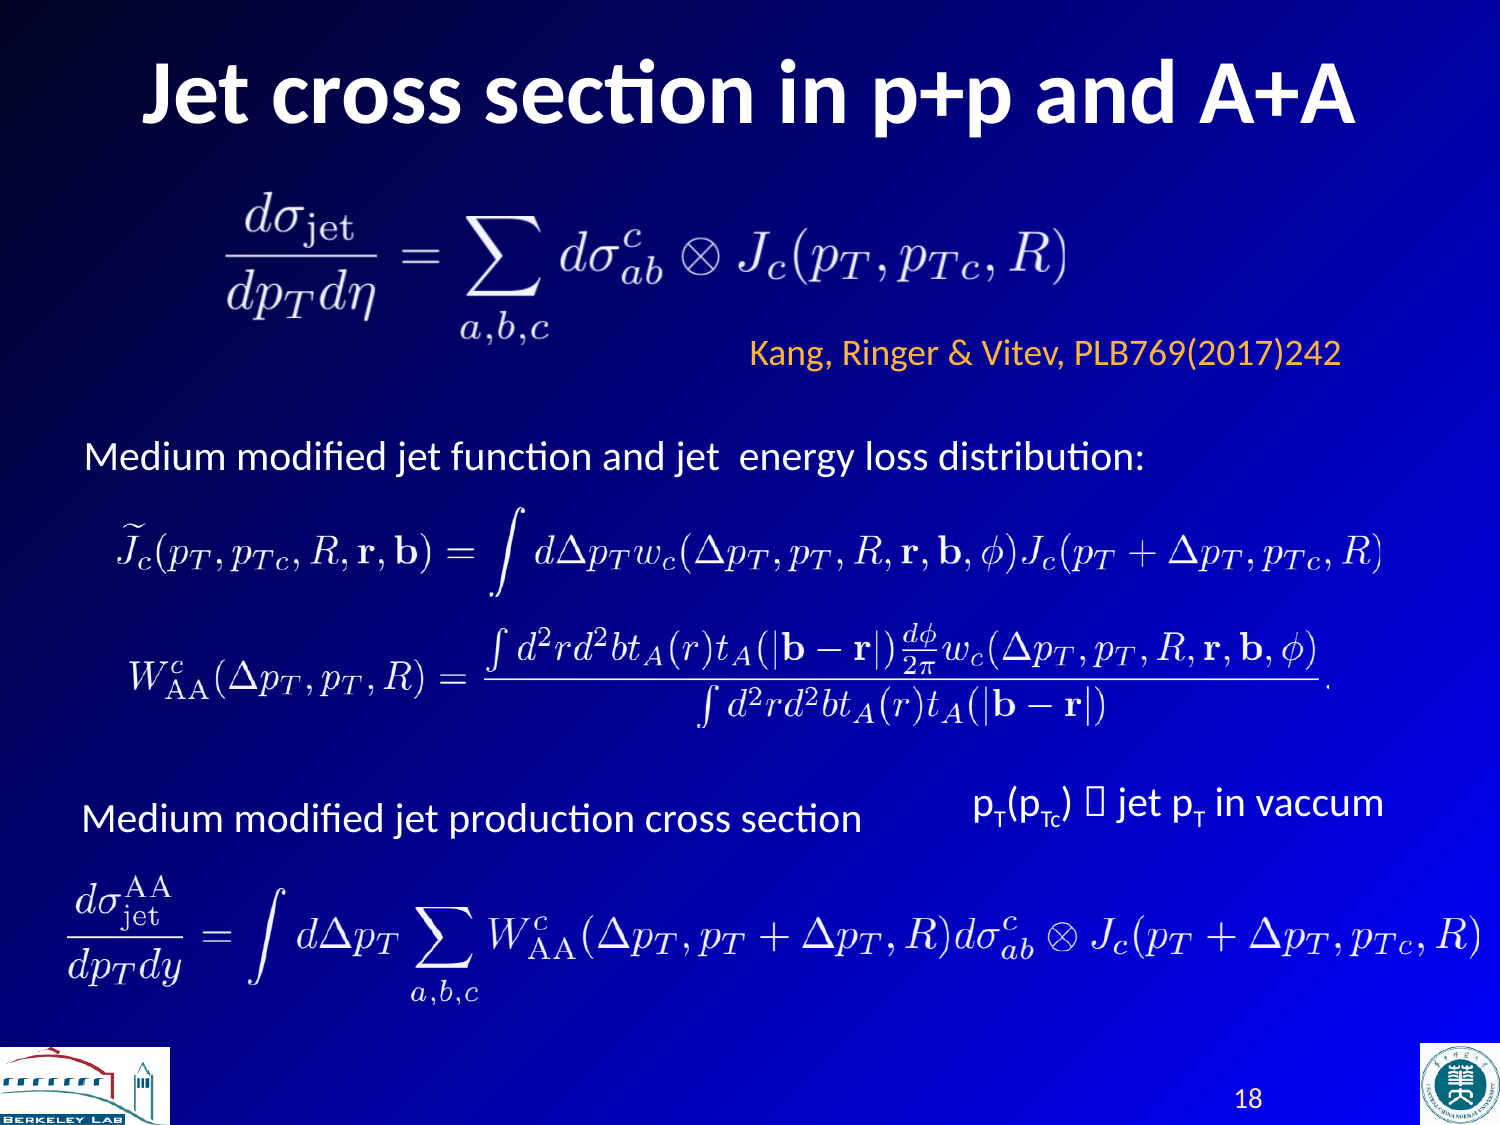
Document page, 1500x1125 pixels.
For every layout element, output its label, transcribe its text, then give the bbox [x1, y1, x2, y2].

text_box Medium modified jet production cross section [66, 783, 888, 849]
picture [117, 507, 1381, 597]
title Jet cross section in p+p and A+A [0, 0, 1500, 175]
text_box Kang, Ringer & Vitev, PLB769(2017)242 [734, 320, 1357, 381]
picture [66, 874, 1480, 1006]
picture [0, 1047, 170, 1125]
picture [224, 191, 1065, 345]
picture [128, 622, 1330, 728]
slide_number 18 [927, 1067, 1278, 1125]
text_box pT(pTc)  jet pT in vaccum [957, 767, 1400, 840]
text_box Medium modified jet function and jet energy loss distribution: [68, 420, 1162, 486]
